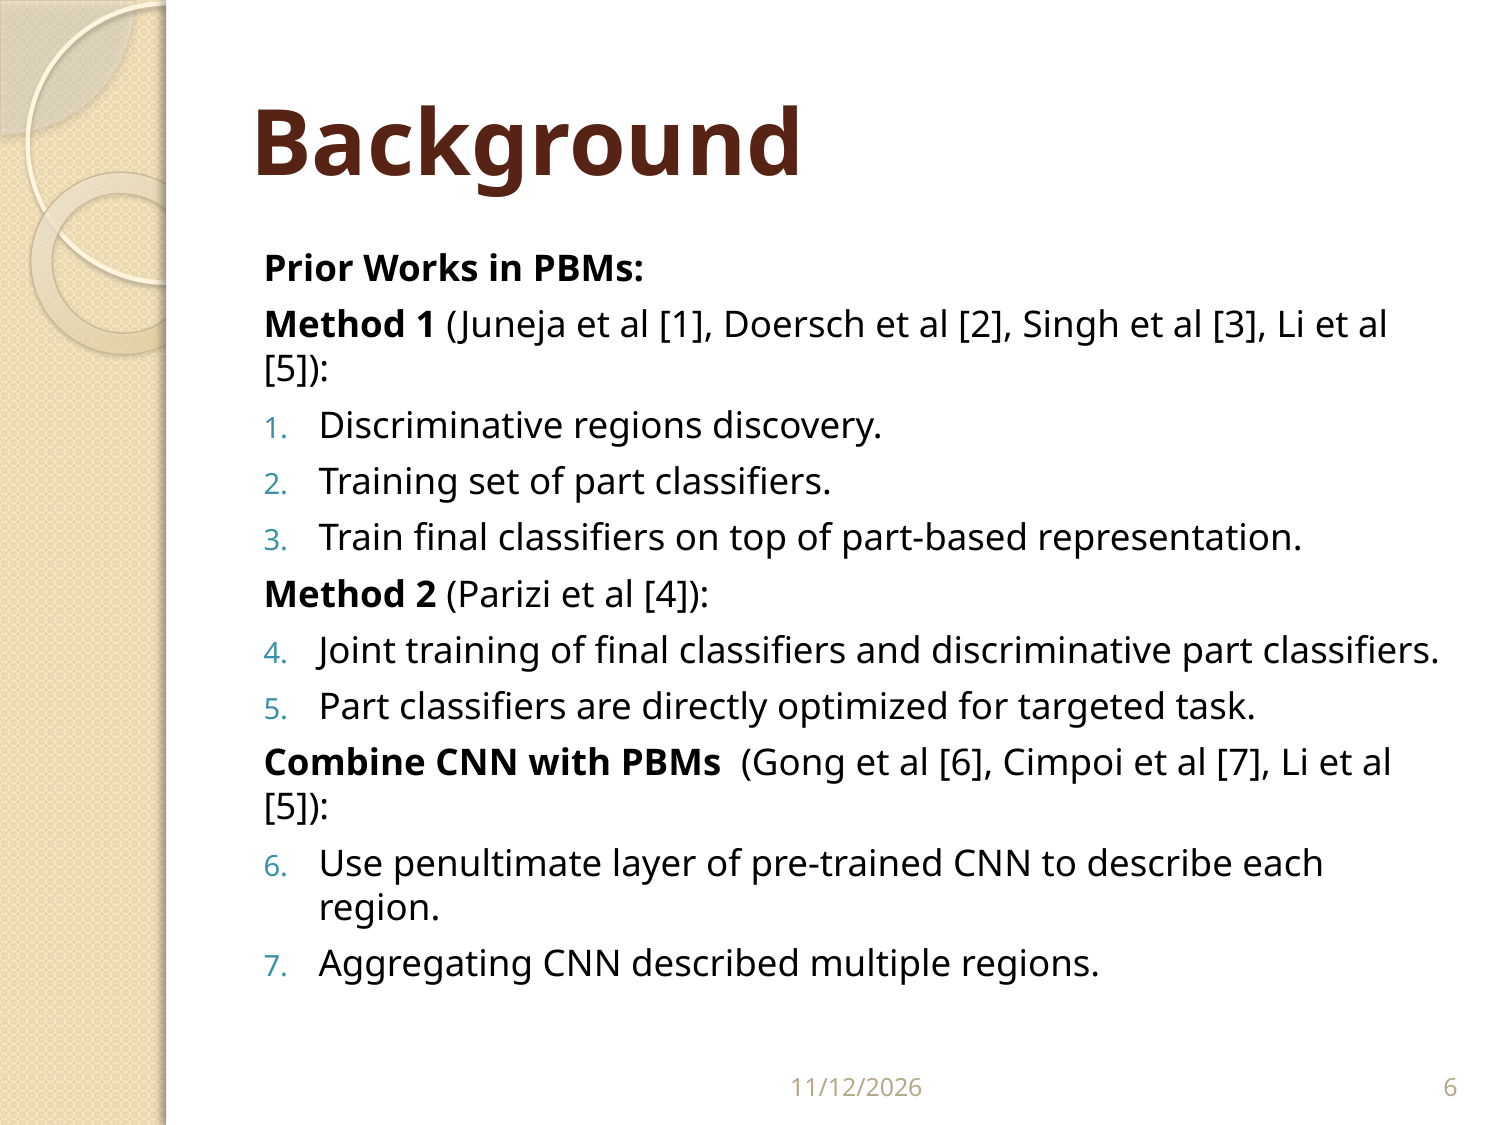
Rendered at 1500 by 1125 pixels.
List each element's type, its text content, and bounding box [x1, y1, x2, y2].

title Background [235, 45, 1466, 233]
slide_number 6 [1413, 1034, 1488, 1113]
list Prior Works in PBMs: Method 1 (Juneja et al [1], Doersch et al [2], Singh et al [3], Li et al [5]): Discriminative regions discovery. Training set of part classifiers. Train final classifiers on top of part-based representation. Method 2 (Parizi et al [4]): Joint training of final classifiers and discriminative part classifiers. Part classifiers are directly optimized for targeted task. Combine CNN with PBMs (Gong et al [6], Cimpoi et al [7], Li et al [5]): Use penultimate layer of pre-trained CNN to describe each region. Aggregating CNN described multiple regions. [235, 237, 1466, 1025]
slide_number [587, 1034, 938, 1113]
